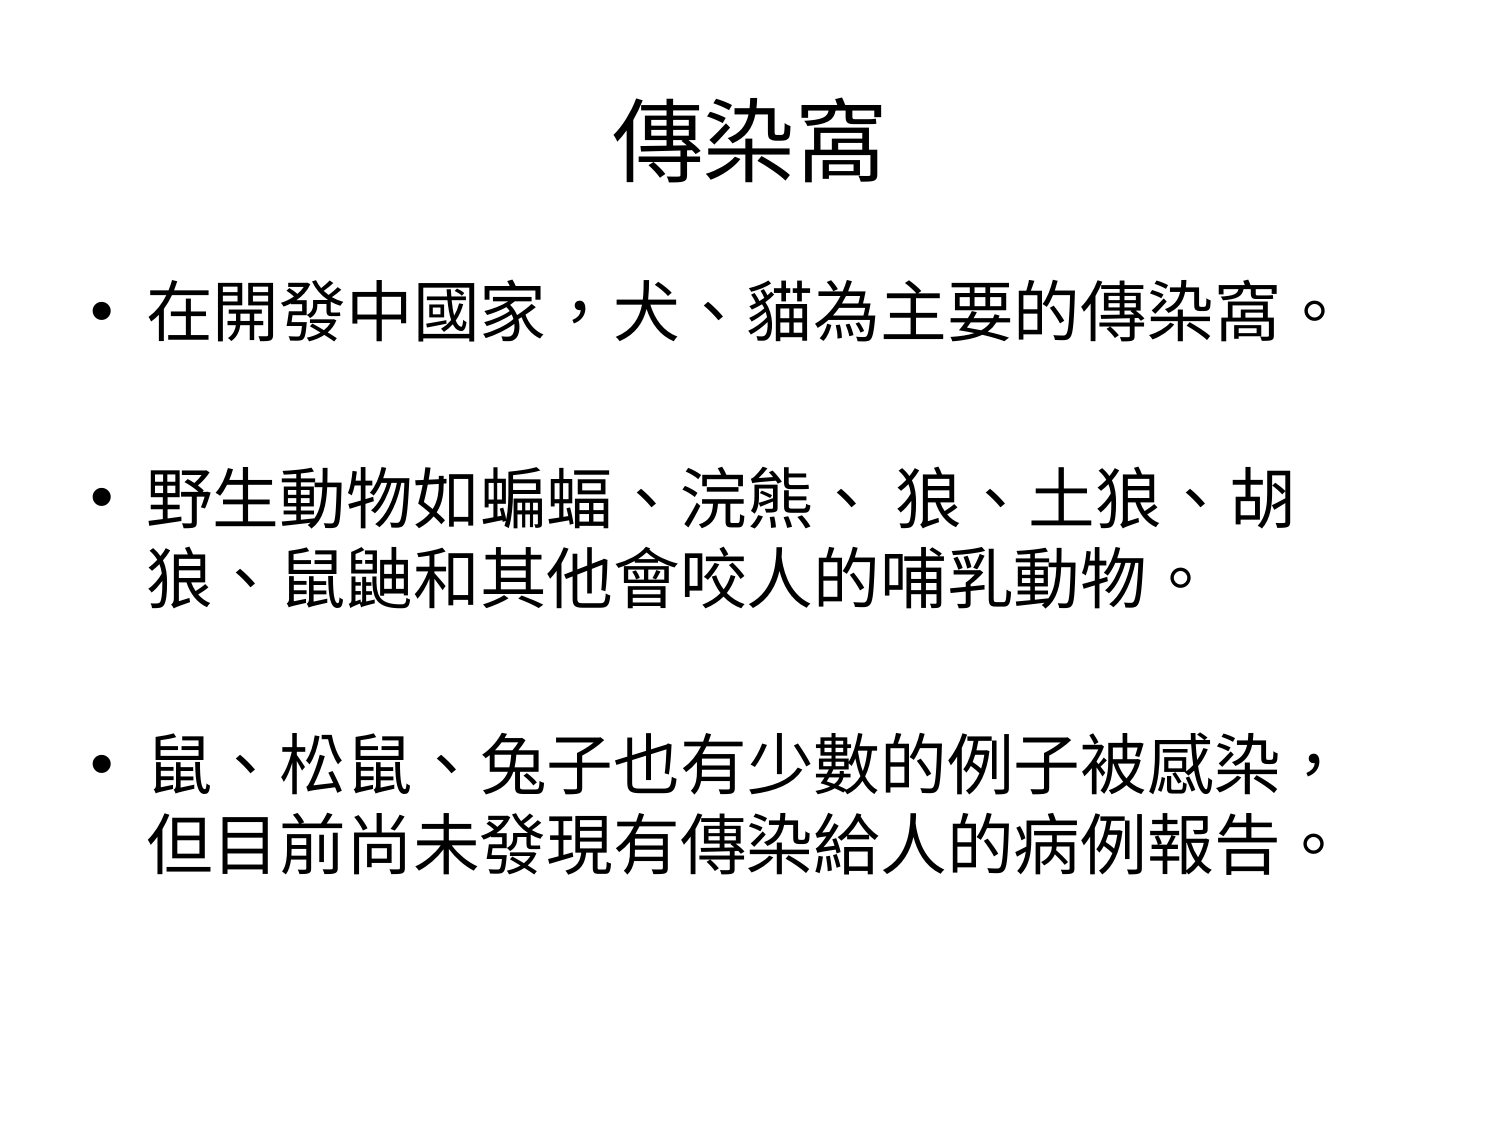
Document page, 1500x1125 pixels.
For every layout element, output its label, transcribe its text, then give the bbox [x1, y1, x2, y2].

title 傳染窩 [74, 44, 1426, 233]
list 在開發中國家，犬、貓為主要的傳染窩。 野生動物如蝙蝠、浣熊、 狼、土狼、胡狼、鼠鼬和其他會咬人的哺乳動物。 鼠、松鼠、兔子也有少數的例子被感染，但目前尚未發現有傳染給人的病例報告。 [74, 262, 1426, 1006]
